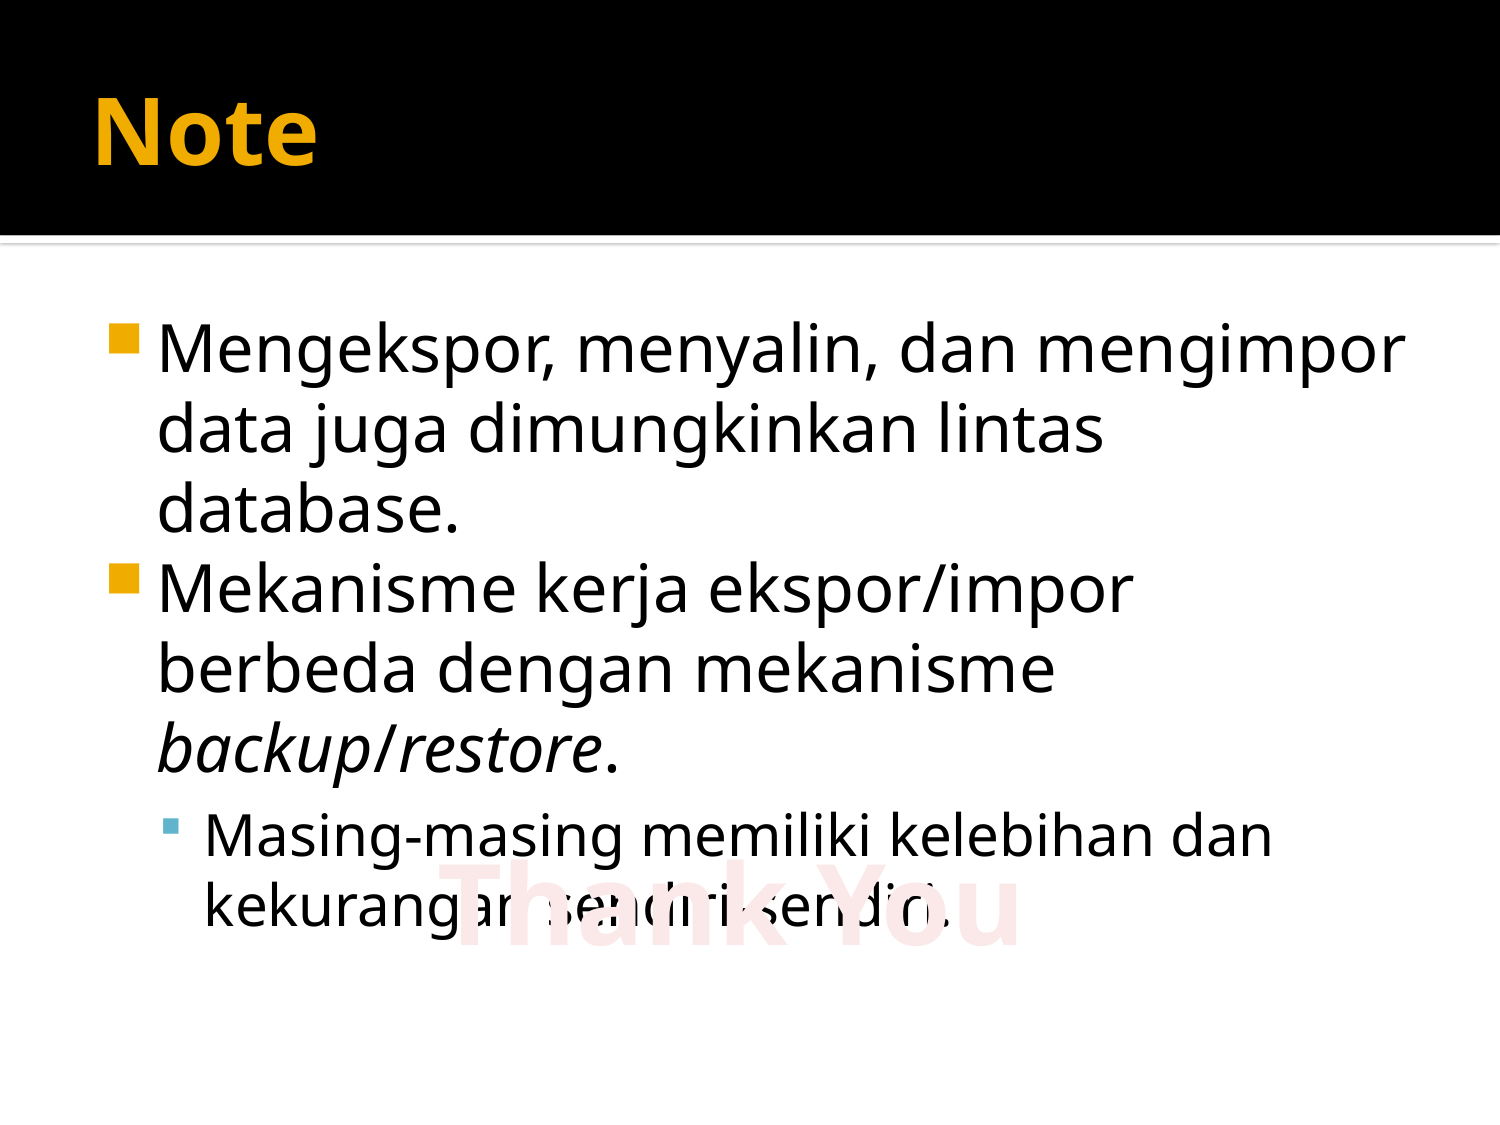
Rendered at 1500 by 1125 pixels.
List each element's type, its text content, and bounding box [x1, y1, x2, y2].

title Note [75, 25, 1425, 231]
list Mengekspor, menyalin, dan mengimpor data juga dimungkinkan lintas database. Mekanisme kerja ekspor/impor berbeda dengan mekanisme backup/restore. Masing-masing memiliki kelebihan dan kekurangan sendiri-sendiri. [75, 291, 1425, 1050]
text_box Thank You [422, 824, 1041, 975]
